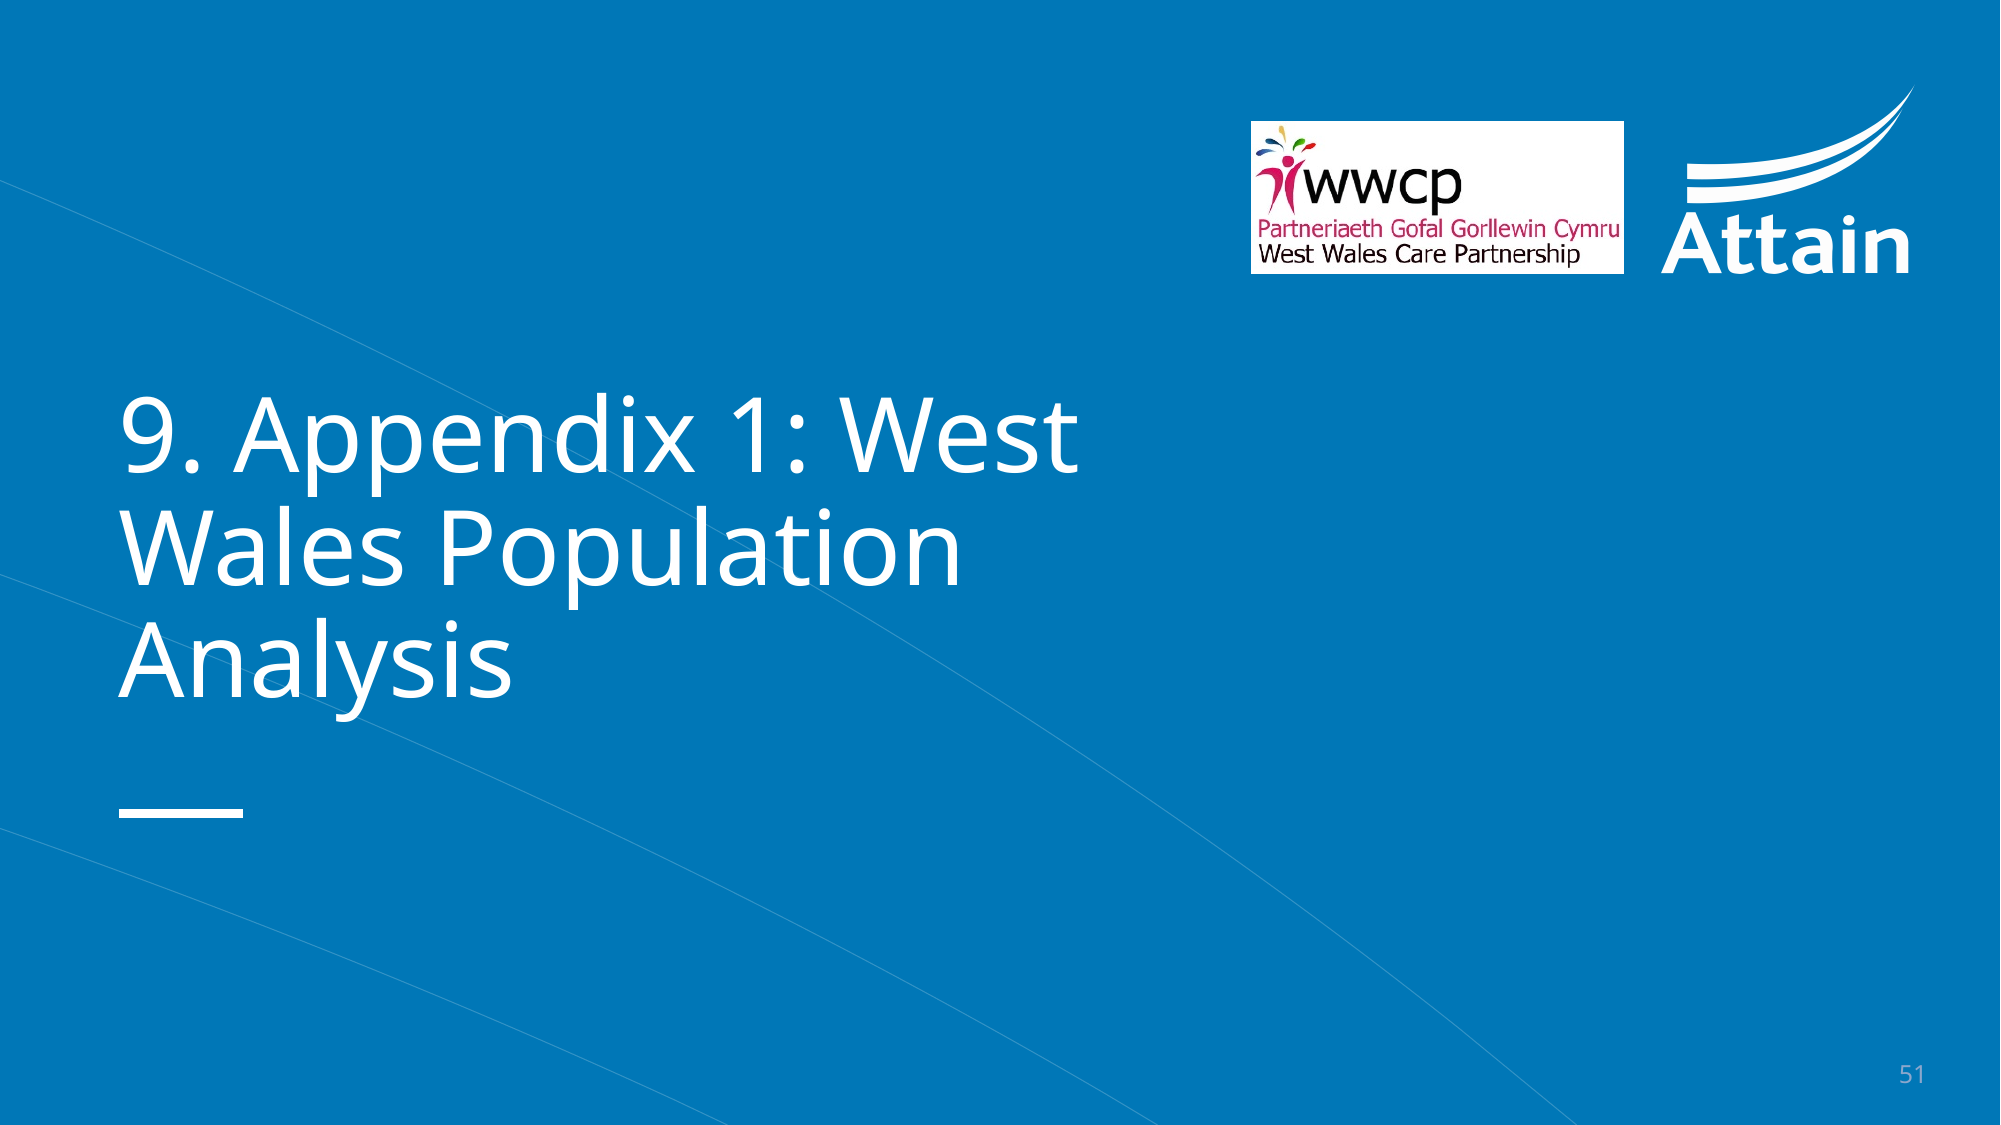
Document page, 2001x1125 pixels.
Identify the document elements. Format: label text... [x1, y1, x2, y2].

picture [1843, 230, 1854, 273]
picture [1688, 104, 1902, 179]
picture [1252, 122, 1623, 273]
picture [1793, 229, 1832, 273]
picture [1688, 126, 1891, 203]
picture [1756, 216, 1787, 273]
slide_number 51 [1492, 1045, 1943, 1105]
title 9. Appendix 1: West Wales Population Analysis [118, 393, 1205, 721]
picture [1722, 216, 1753, 273]
picture [1866, 229, 1908, 273]
picture [1662, 213, 1721, 273]
picture [1844, 216, 1854, 225]
